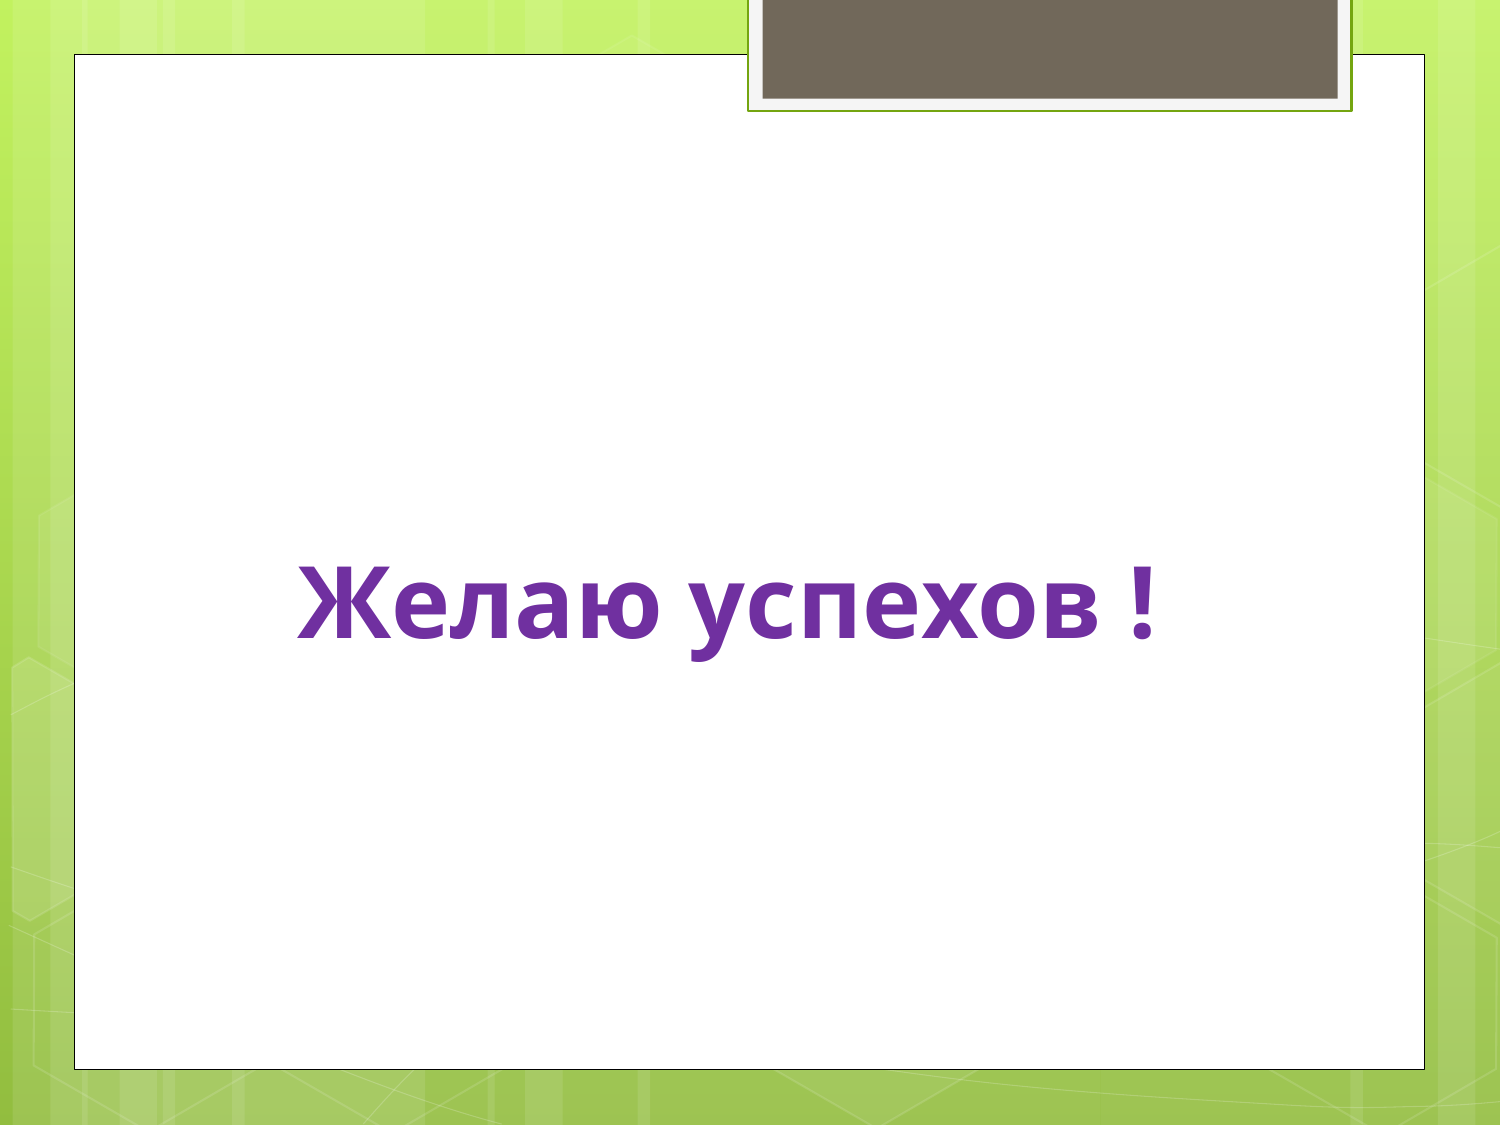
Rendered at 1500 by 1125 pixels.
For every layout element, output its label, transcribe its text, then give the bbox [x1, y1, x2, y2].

list Желаю успехов ! [171, 381, 1283, 957]
